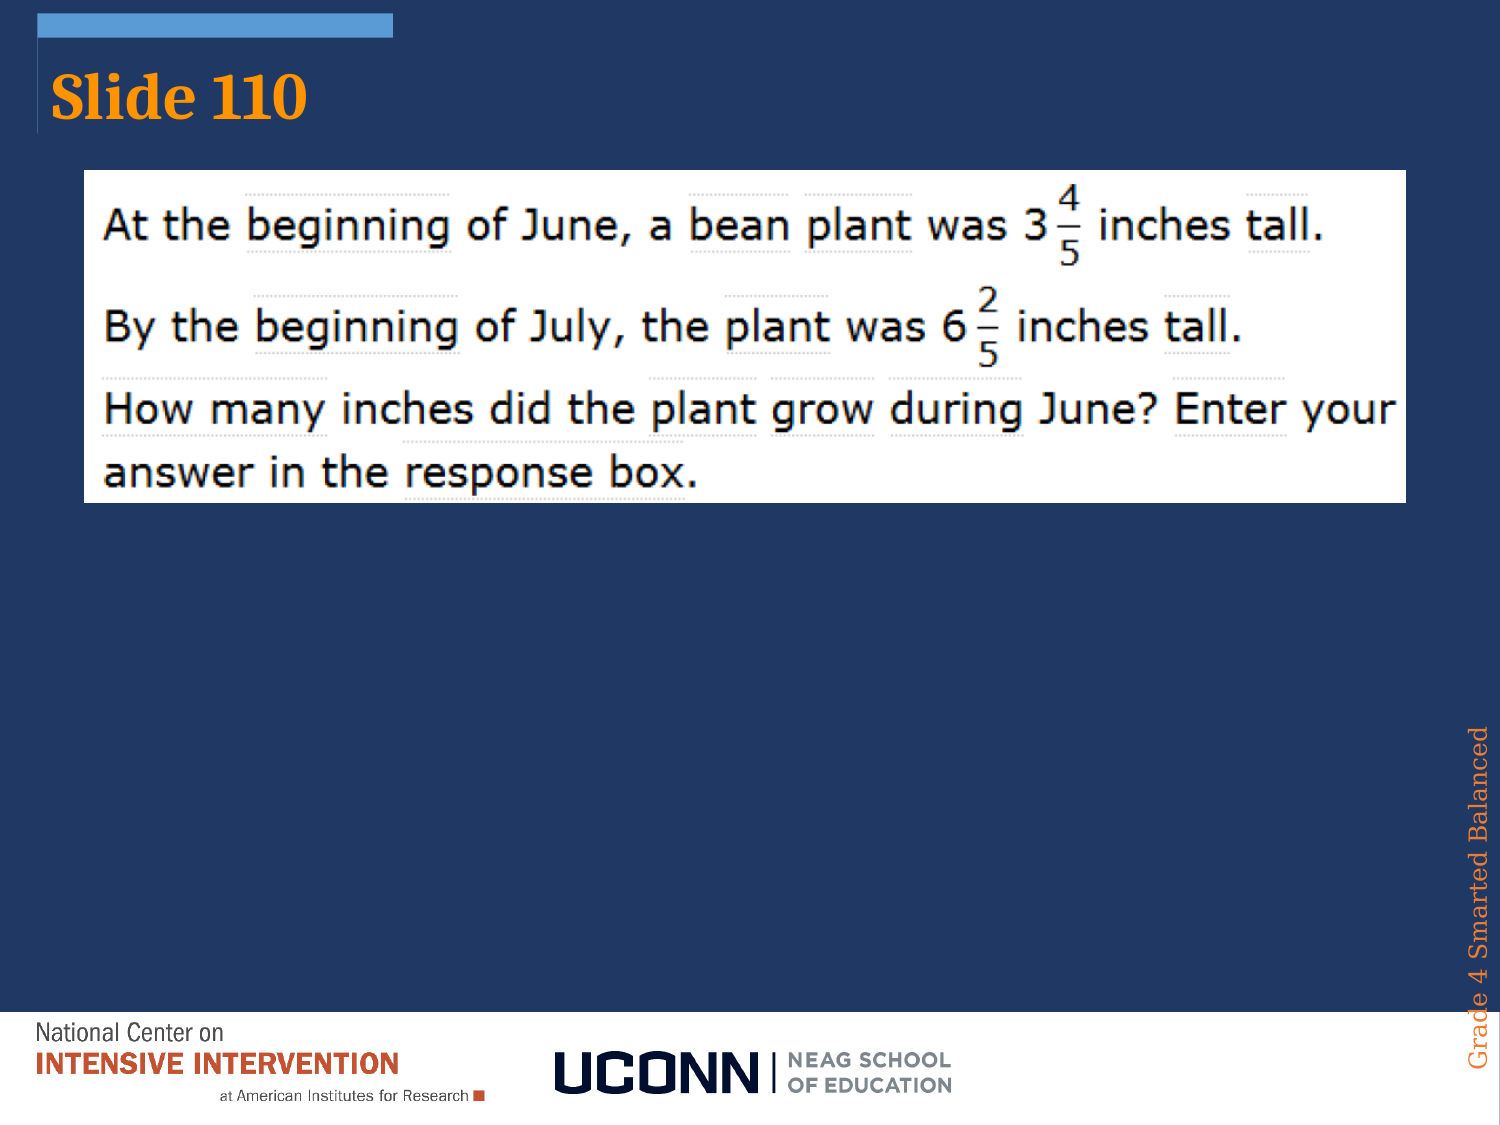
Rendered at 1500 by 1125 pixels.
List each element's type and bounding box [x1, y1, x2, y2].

picture [555, 1051, 951, 1094]
picture [30, 1014, 491, 1109]
text_box [1454, 711, 1500, 1085]
text_box [36, 12, 394, 134]
picture [84, 170, 1406, 503]
title [37, 37, 1463, 158]
